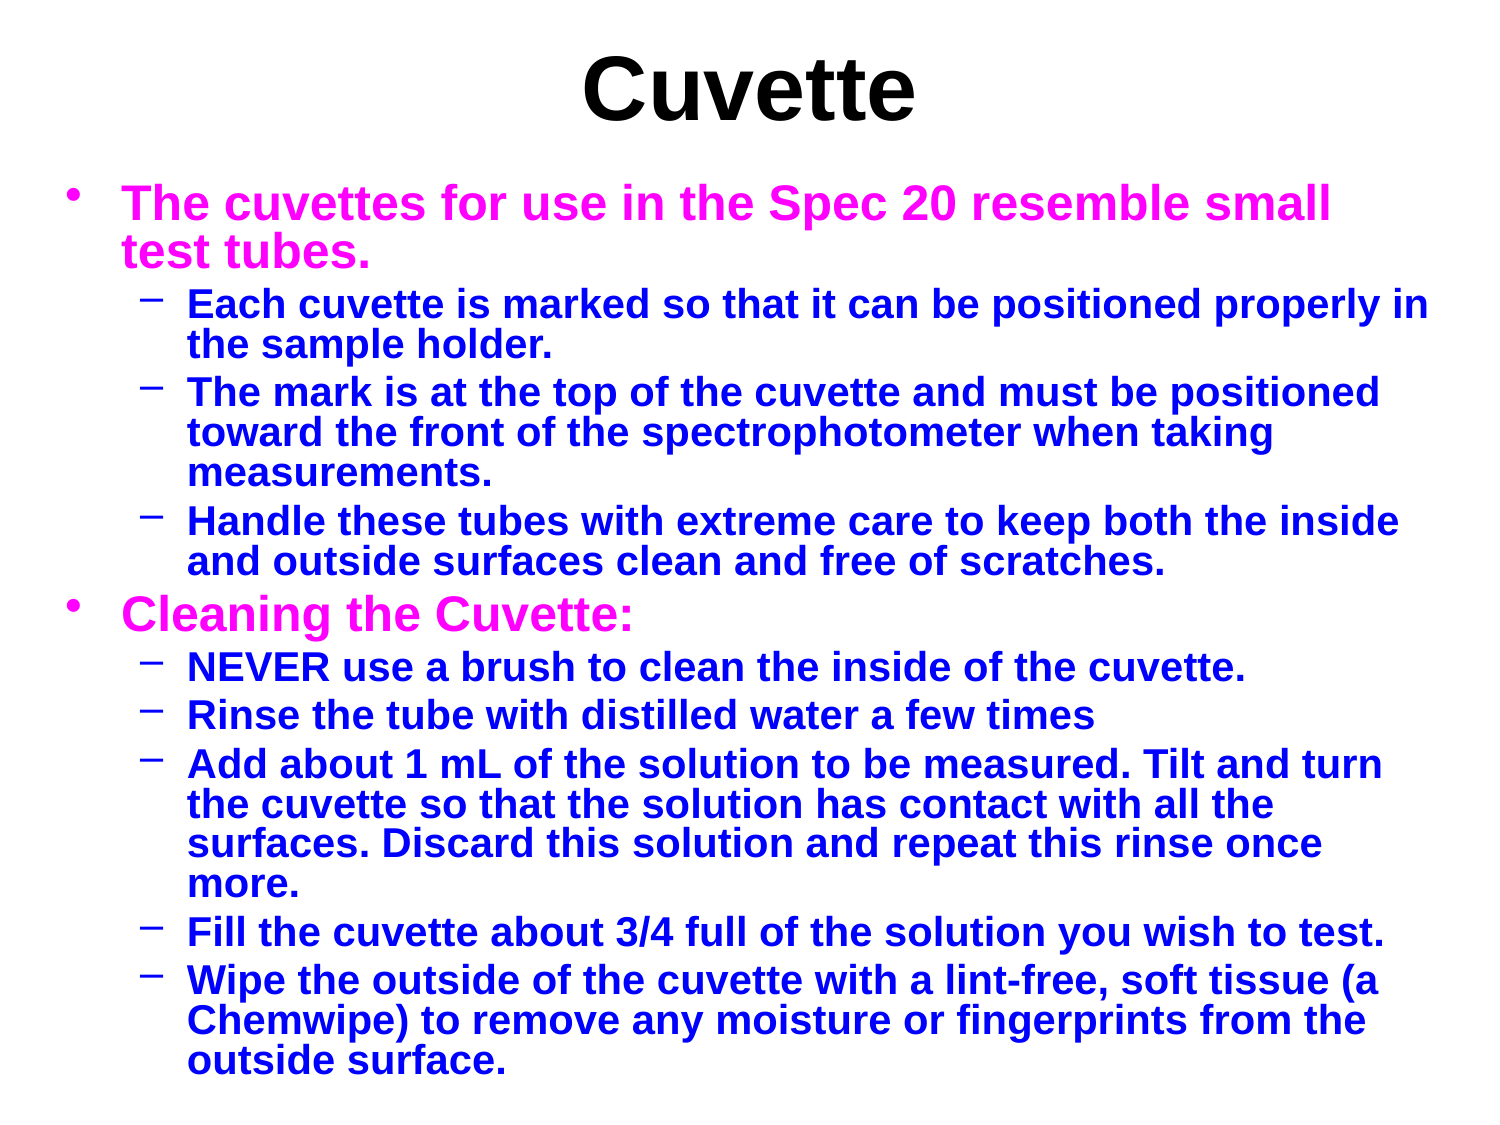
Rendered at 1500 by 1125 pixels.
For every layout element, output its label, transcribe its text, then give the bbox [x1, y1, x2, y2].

title Cuvette [112, 74, 1388, 113]
list The cuvettes for use in the Spec 20 resemble small test tubes. Each cuvette is marked so that it can be positioned properly in the sample holder. The mark is at the top of the cuvette and must be positioned toward the front of the spectrophotometer when taking measurements. Handle these tubes with extreme care to keep both the inside and outside surfaces clean and free of scratches. Cleaning the Cuvette: NEVER use a brush to clean the inside of the cuvette. Rinse the tube with distilled water a few times Add about 1 mL of the solution to be measured. Tilt and turn the cuvette so that the solution has contact with all the surfaces. Discard this solution and repeat this rinse once more. Fill the cuvette about 3/4 full of the solution you wish to test. Wipe the outside of the cuvette with a lint-free, soft tissue (a Chemwipe) to remove any moisture or fingerprints from the outside surface. [49, 174, 1452, 914]
